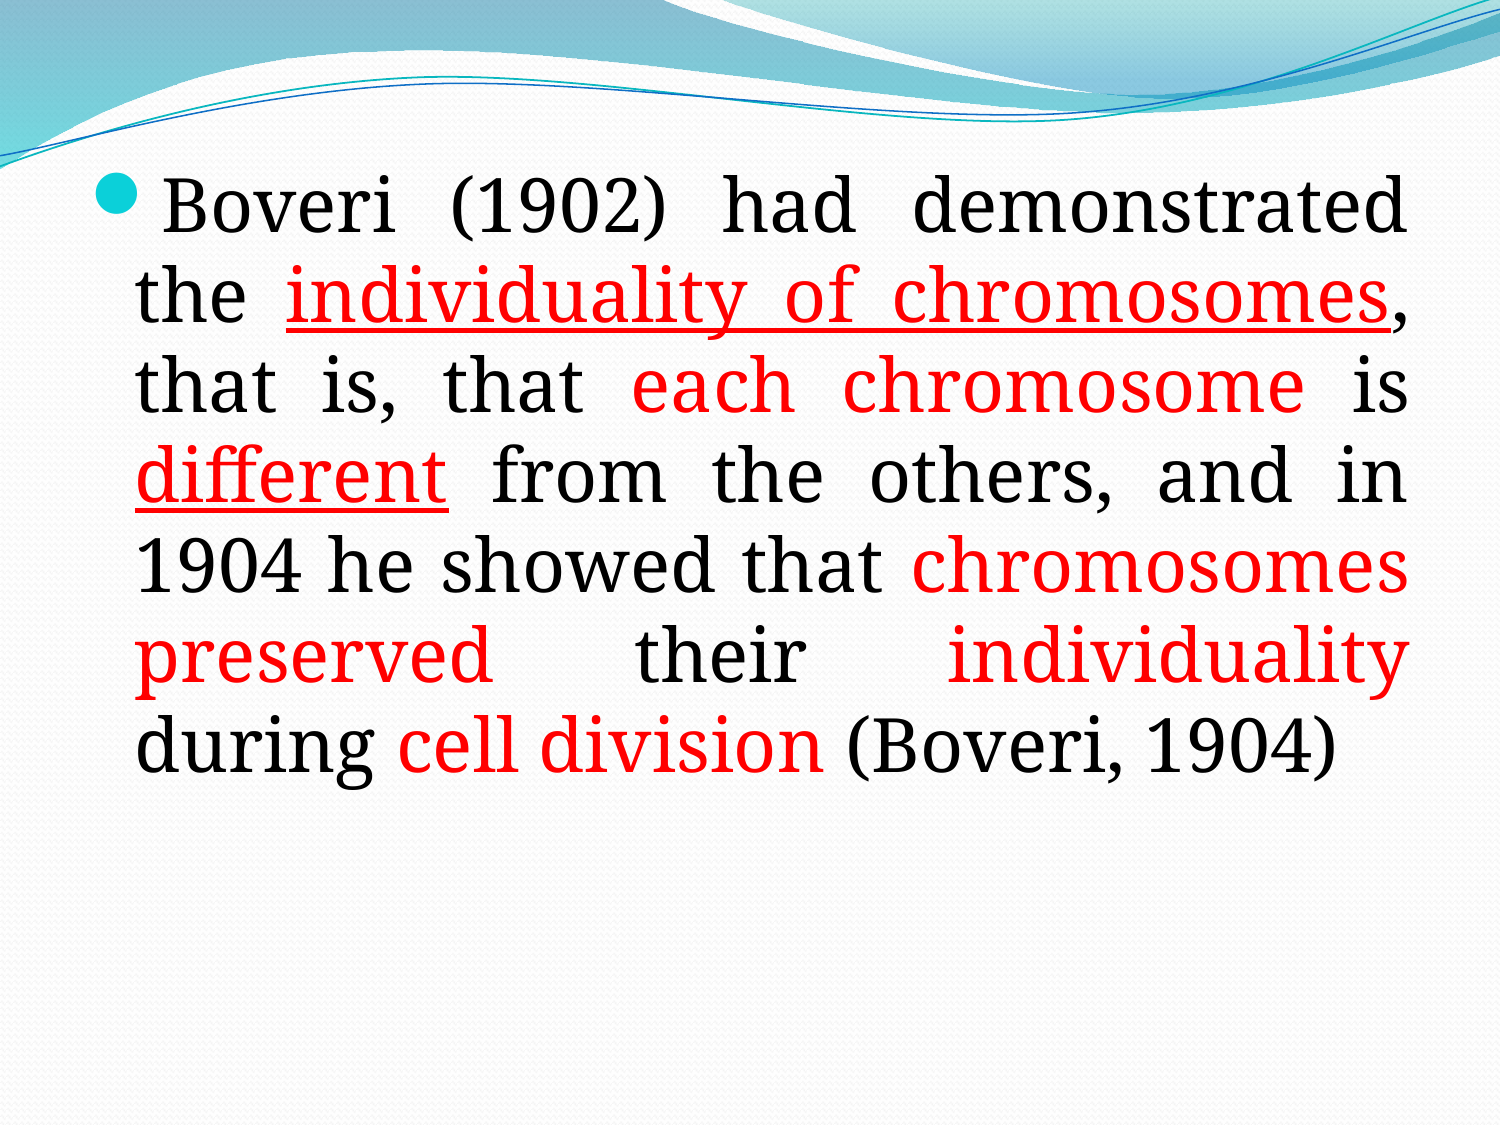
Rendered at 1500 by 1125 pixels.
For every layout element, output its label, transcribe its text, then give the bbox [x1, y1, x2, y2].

list Boveri (1902) had demonstrated the individuality of chromosomes, that is, that each chromosome is different from the others, and in 1904 he showed that chromosomes preserved their individuality during cell division (Boveri, 1904) [75, 149, 1425, 1038]
